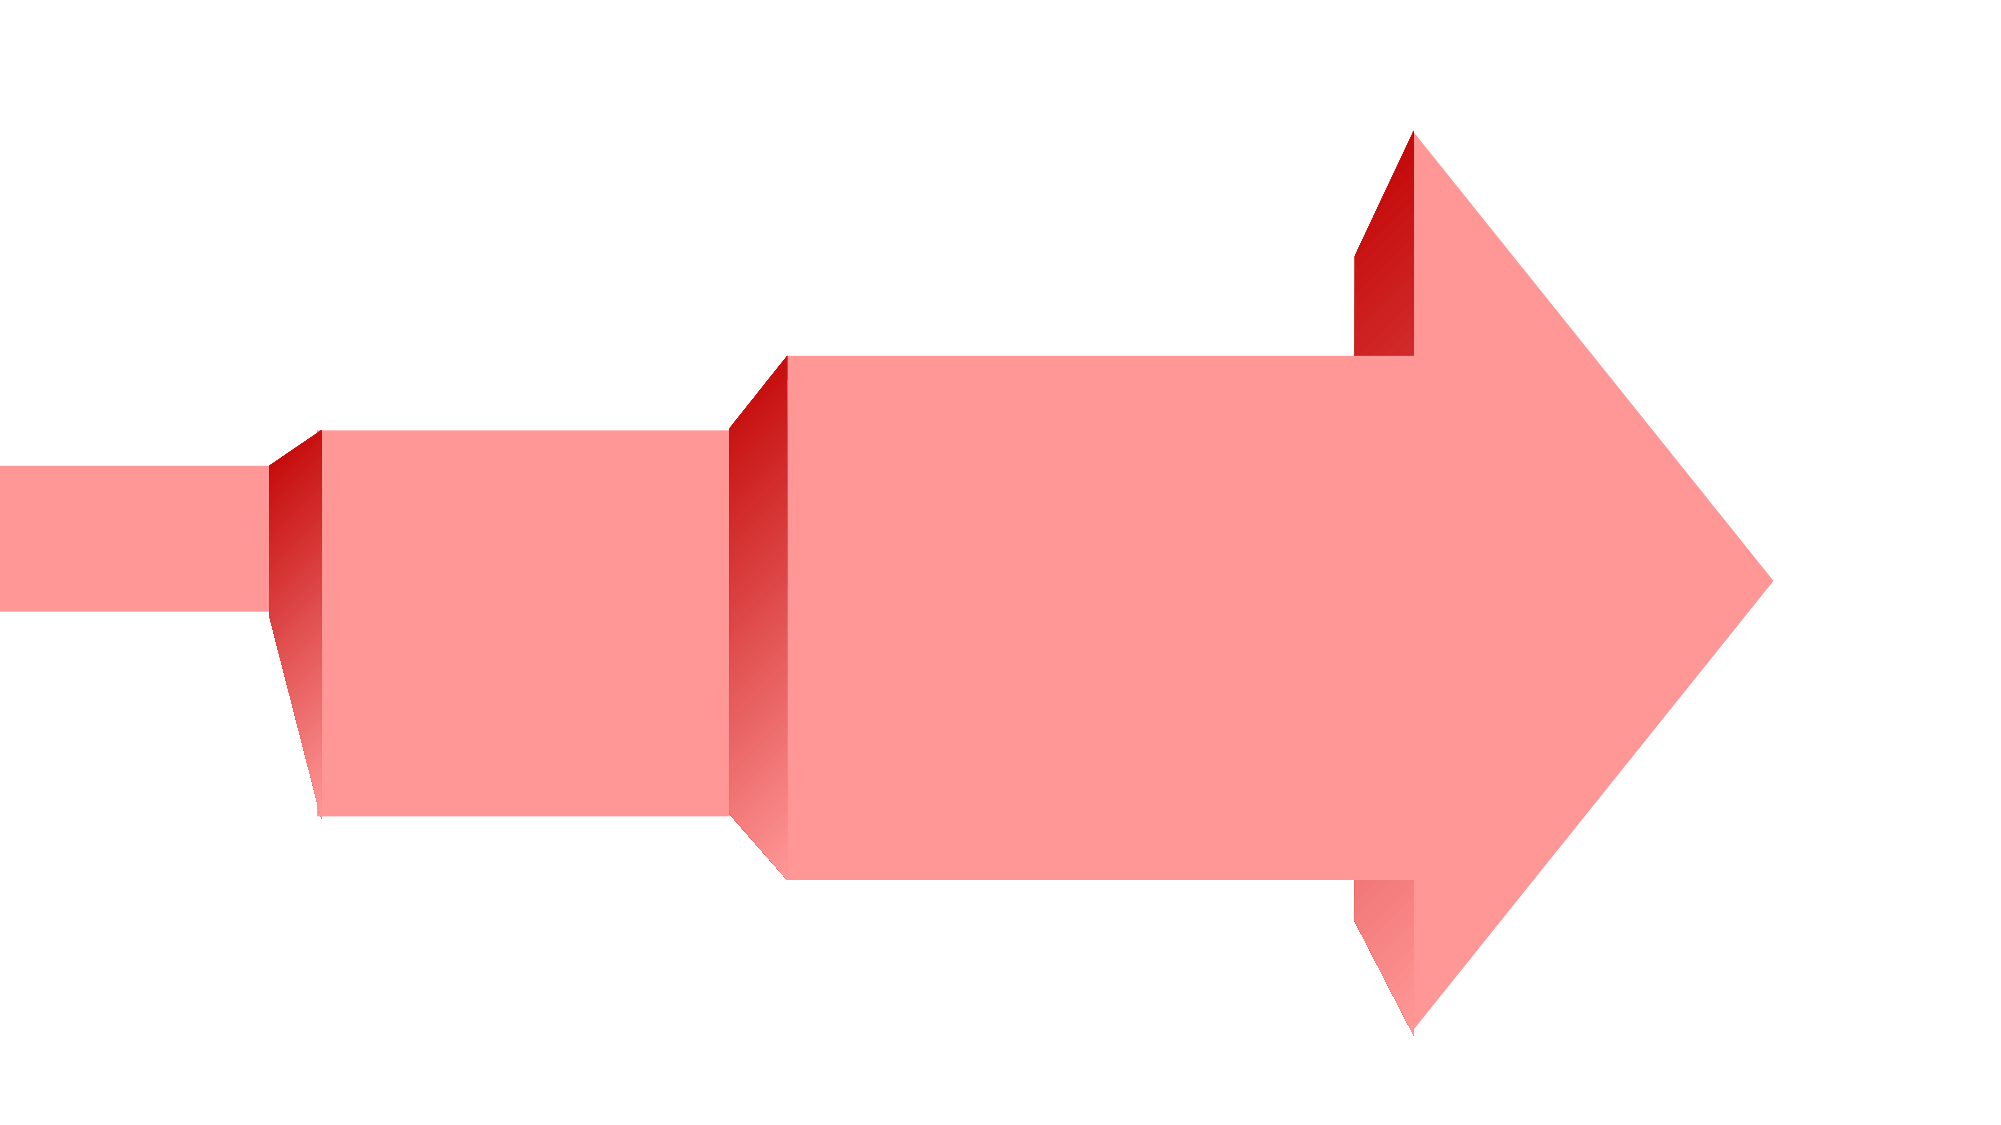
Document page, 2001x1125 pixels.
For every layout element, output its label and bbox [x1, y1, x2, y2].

text_box [0, 130, 1774, 1036]
